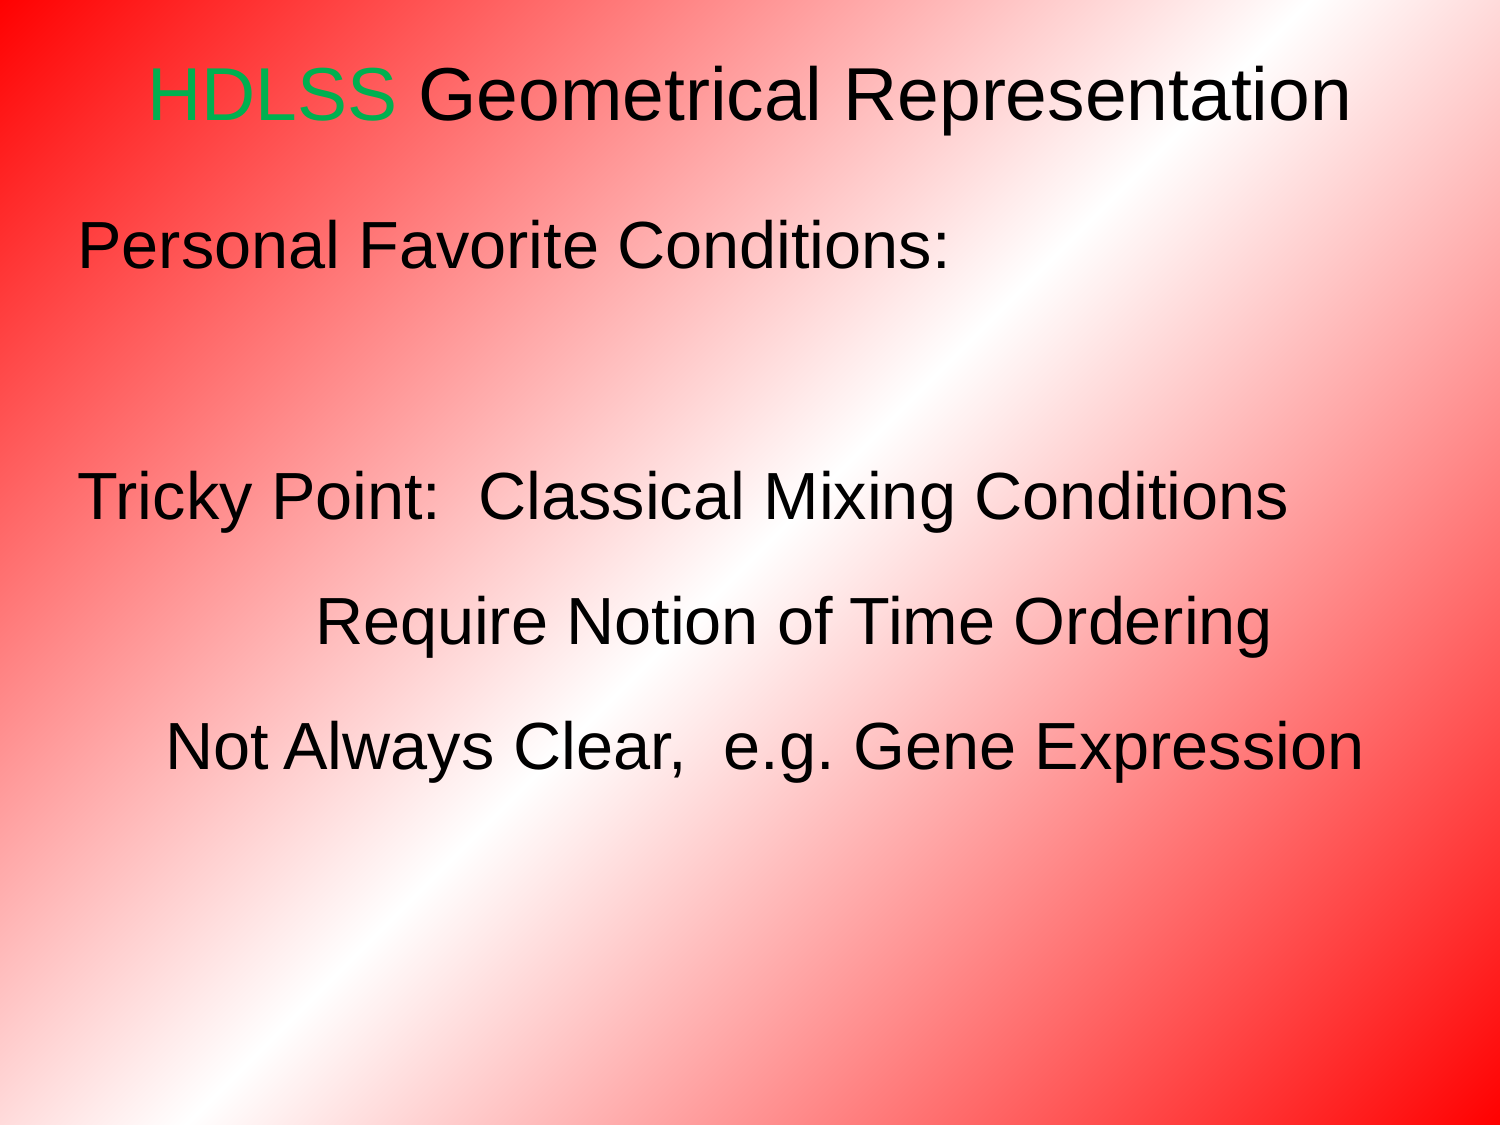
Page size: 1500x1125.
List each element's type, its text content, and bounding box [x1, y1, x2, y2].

list Personal Favorite Conditions: Tricky Point: Classical Mixing Conditions Require Notion of Time Ordering Not Always Clear, e.g. Gene Expression [62, 455, 1413, 498]
list Personal Favorite Conditions: Tricky Point: Classical Mixing Conditions Require Notion of Time Ordering Not Always Clear, e.g. Gene Expression [62, 540, 1413, 545]
list Personal Favorite Conditions: Tricky Point: Classical Mixing Conditions Require Notion of Time Ordering Not Always Clear, e.g. Gene Expression [62, 546, 1413, 687]
list Personal Favorite Conditions: Tricky Point: Classical Mixing Conditions Require Notion of Time Ordering Not Always Clear, e.g. Gene Expression [62, 526, 1413, 533]
list Personal Favorite Conditions: Tricky Point: Classical Mixing Conditions Require Notion of Time Ordering Not Always Clear, e.g. Gene Expression [62, 499, 1413, 524]
title HDLSS Geometrical Representation [118, 50, 1382, 131]
list Personal Favorite Conditions: Tricky Point: Classical Mixing Conditions Require Notion of Time Ordering Not Always Clear, e.g. Gene Expression [62, 688, 1413, 1025]
list Personal Favorite Conditions: Tricky Point: Classical Mixing Conditions Require Notion of Time Ordering Not Always Clear, e.g. Gene Expression [62, 162, 1413, 454]
